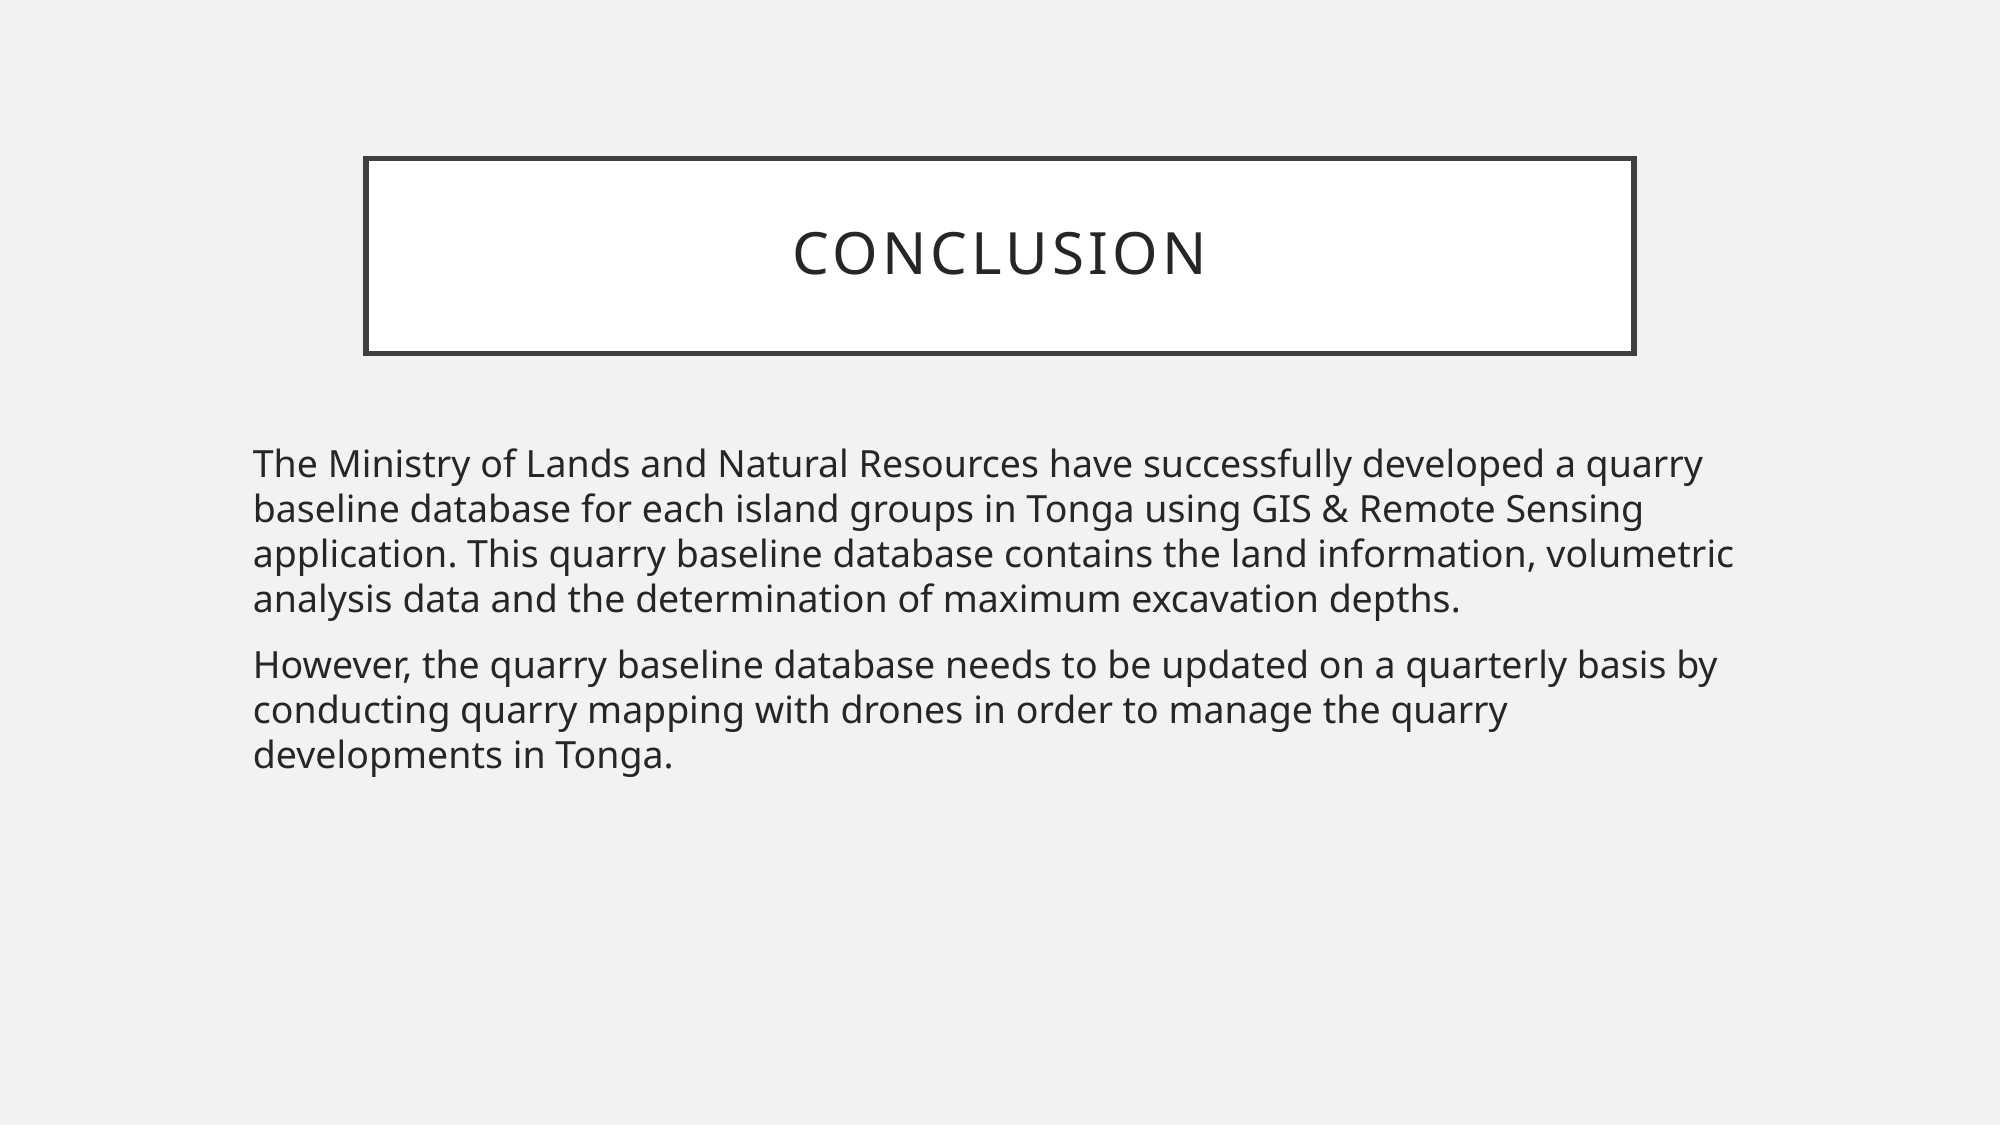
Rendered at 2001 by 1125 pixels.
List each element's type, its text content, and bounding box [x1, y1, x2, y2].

title Conclusion [363, 156, 1637, 356]
list The Ministry of Lands and Natural Resources have successfully developed a quarry baseline database for each island groups in Tonga using GIS & Remote Sensing application. This quarry baseline database contains the land information, volumetric analysis data and the determination of maximum excavation depths. However, the quarry baseline database needs to be updated on a quarterly basis by conducting quarry mapping with drones in order to manage the quarry developments in Tonga. [224, 432, 1770, 942]
